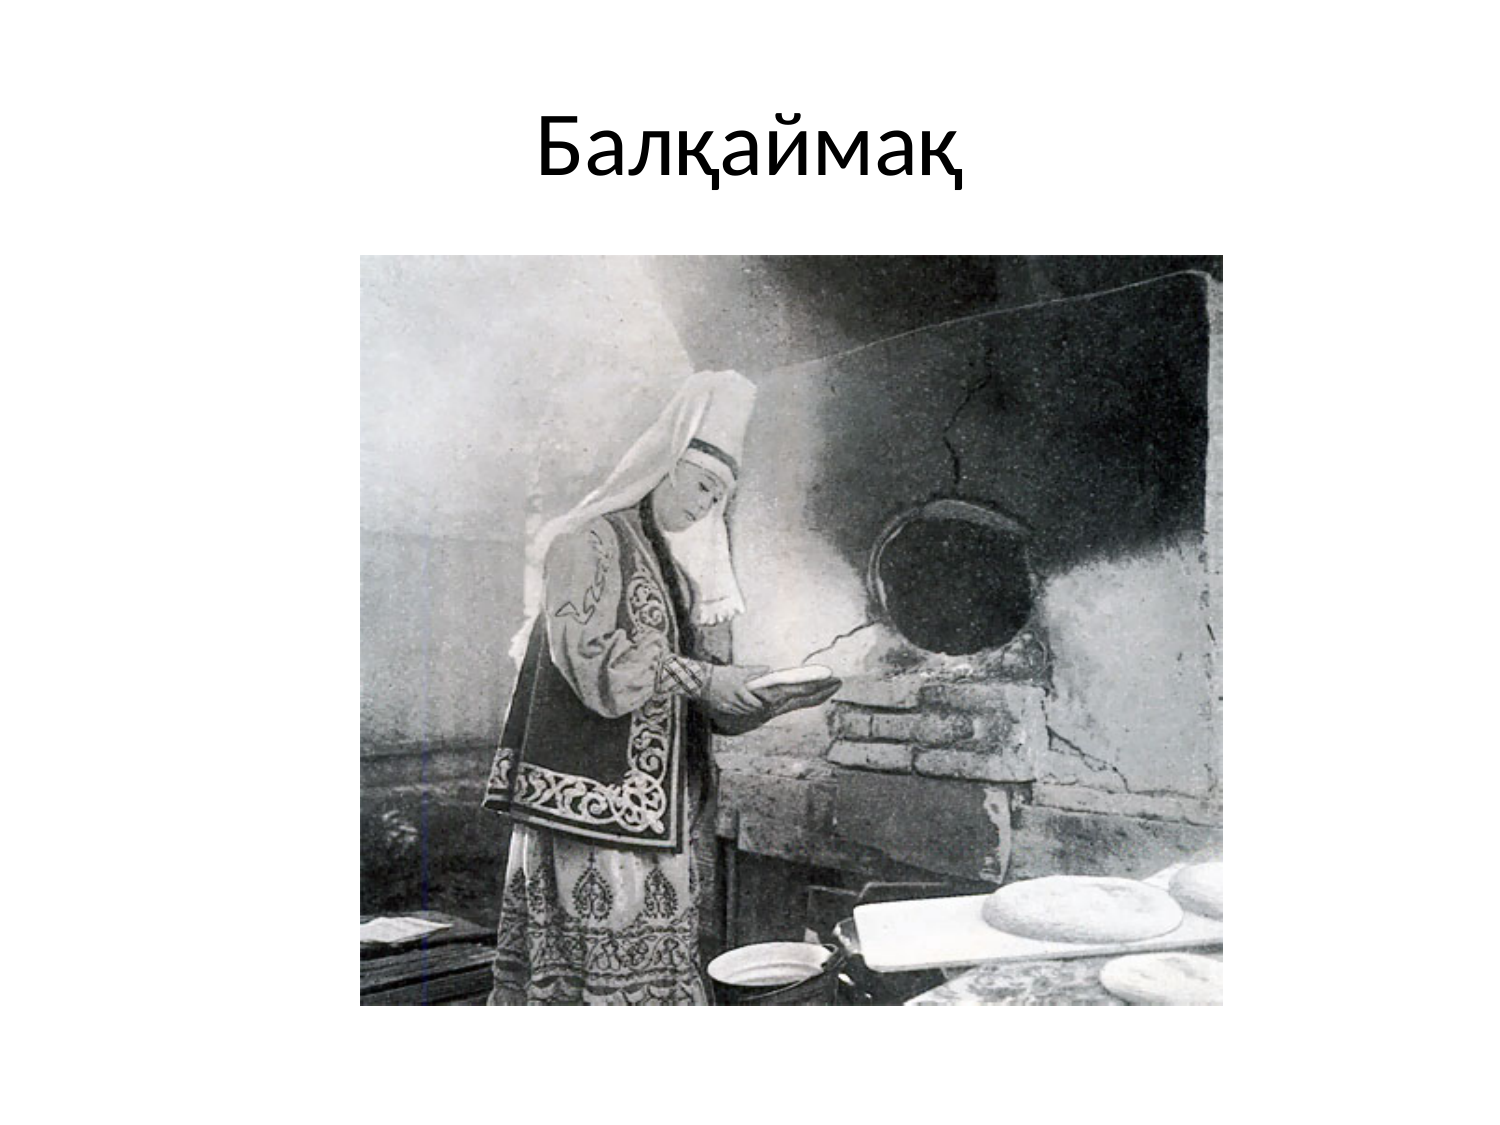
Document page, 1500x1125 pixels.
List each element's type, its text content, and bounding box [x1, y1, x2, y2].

title Балқаймақ [75, 45, 1425, 233]
picture [359, 255, 1223, 1006]
